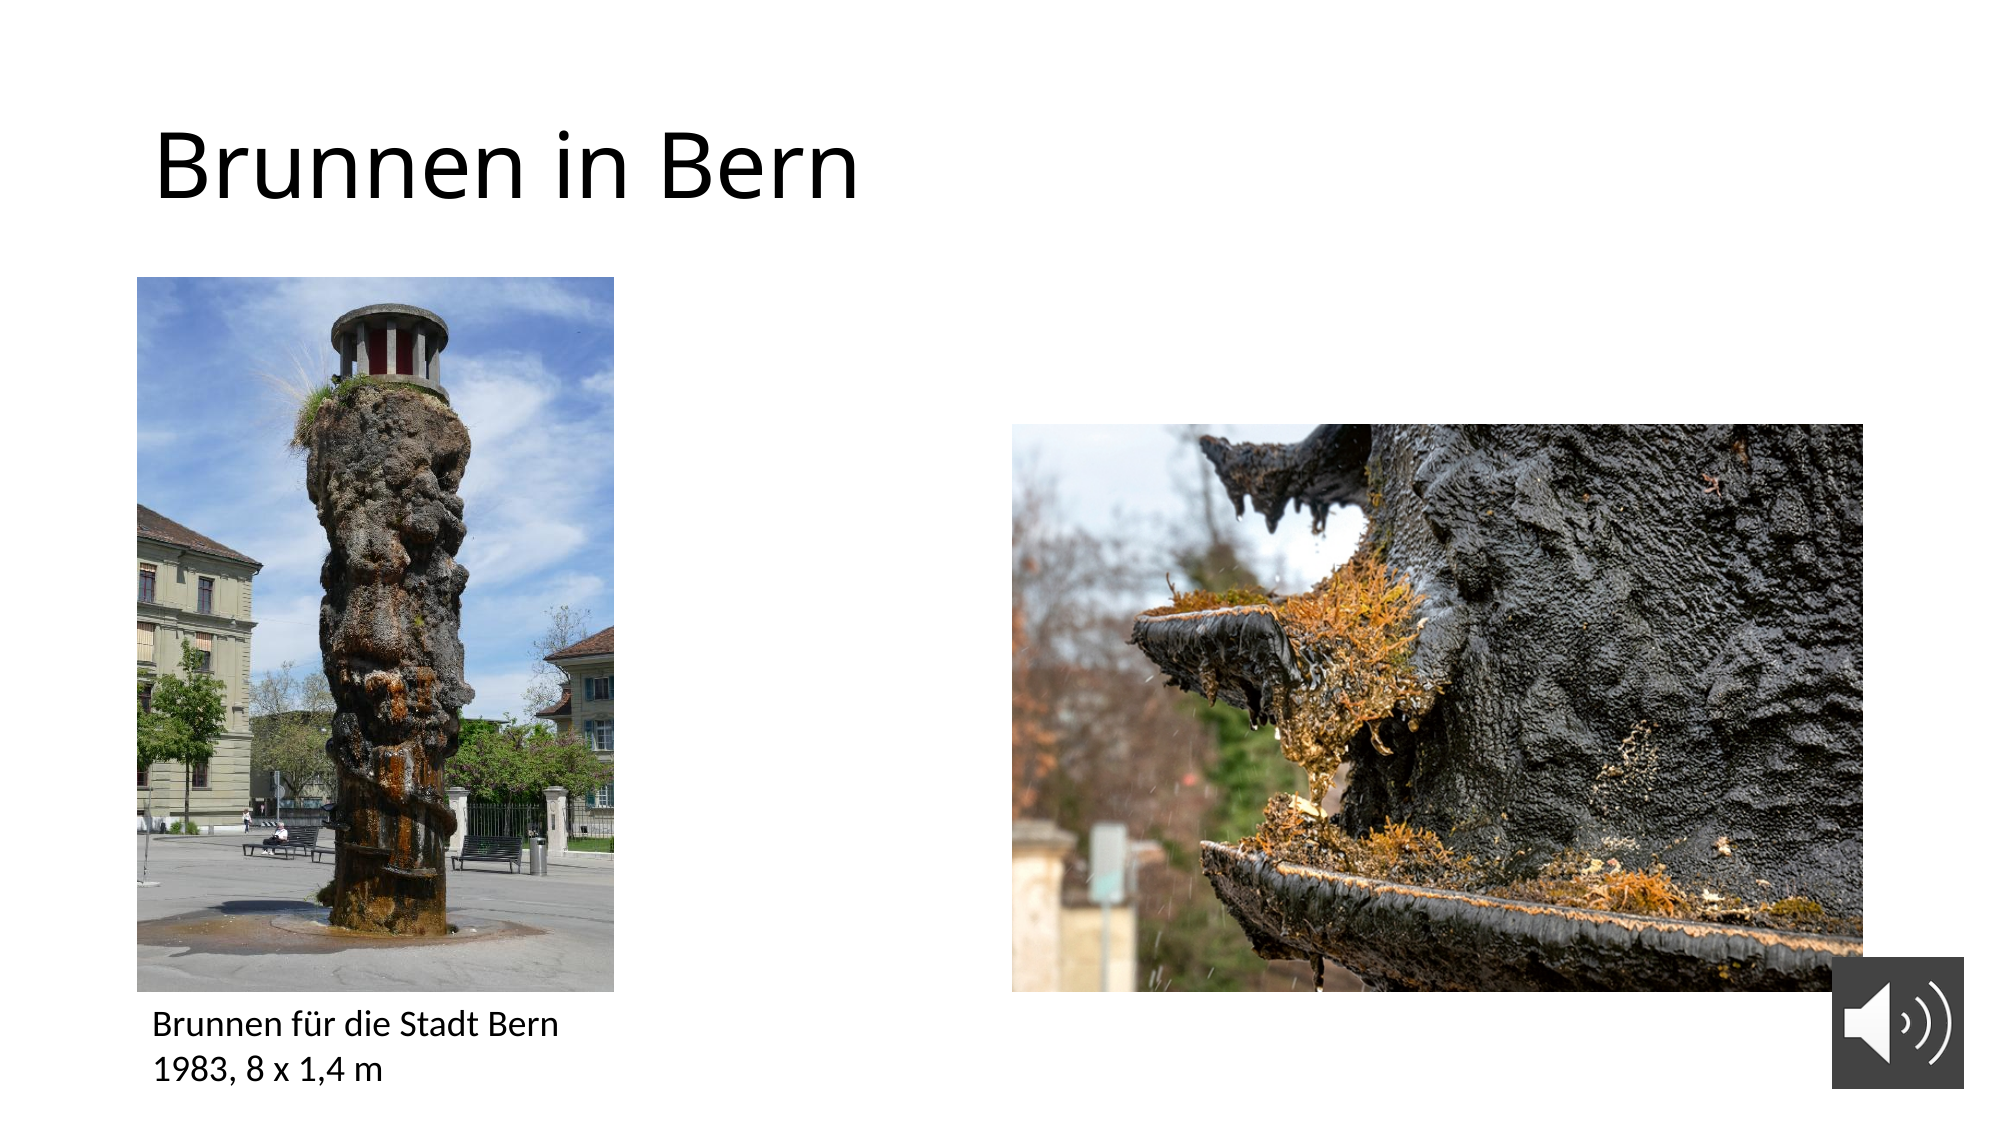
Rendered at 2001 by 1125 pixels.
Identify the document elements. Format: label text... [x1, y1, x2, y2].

title Brunnen in Bern [137, 59, 1863, 278]
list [1012, 424, 1863, 992]
text_box Brunnen für die Stadt Bern 1983, 8 x 1,4 m [137, 992, 614, 1096]
picture [1831, 956, 1965, 1090]
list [137, 277, 614, 992]
